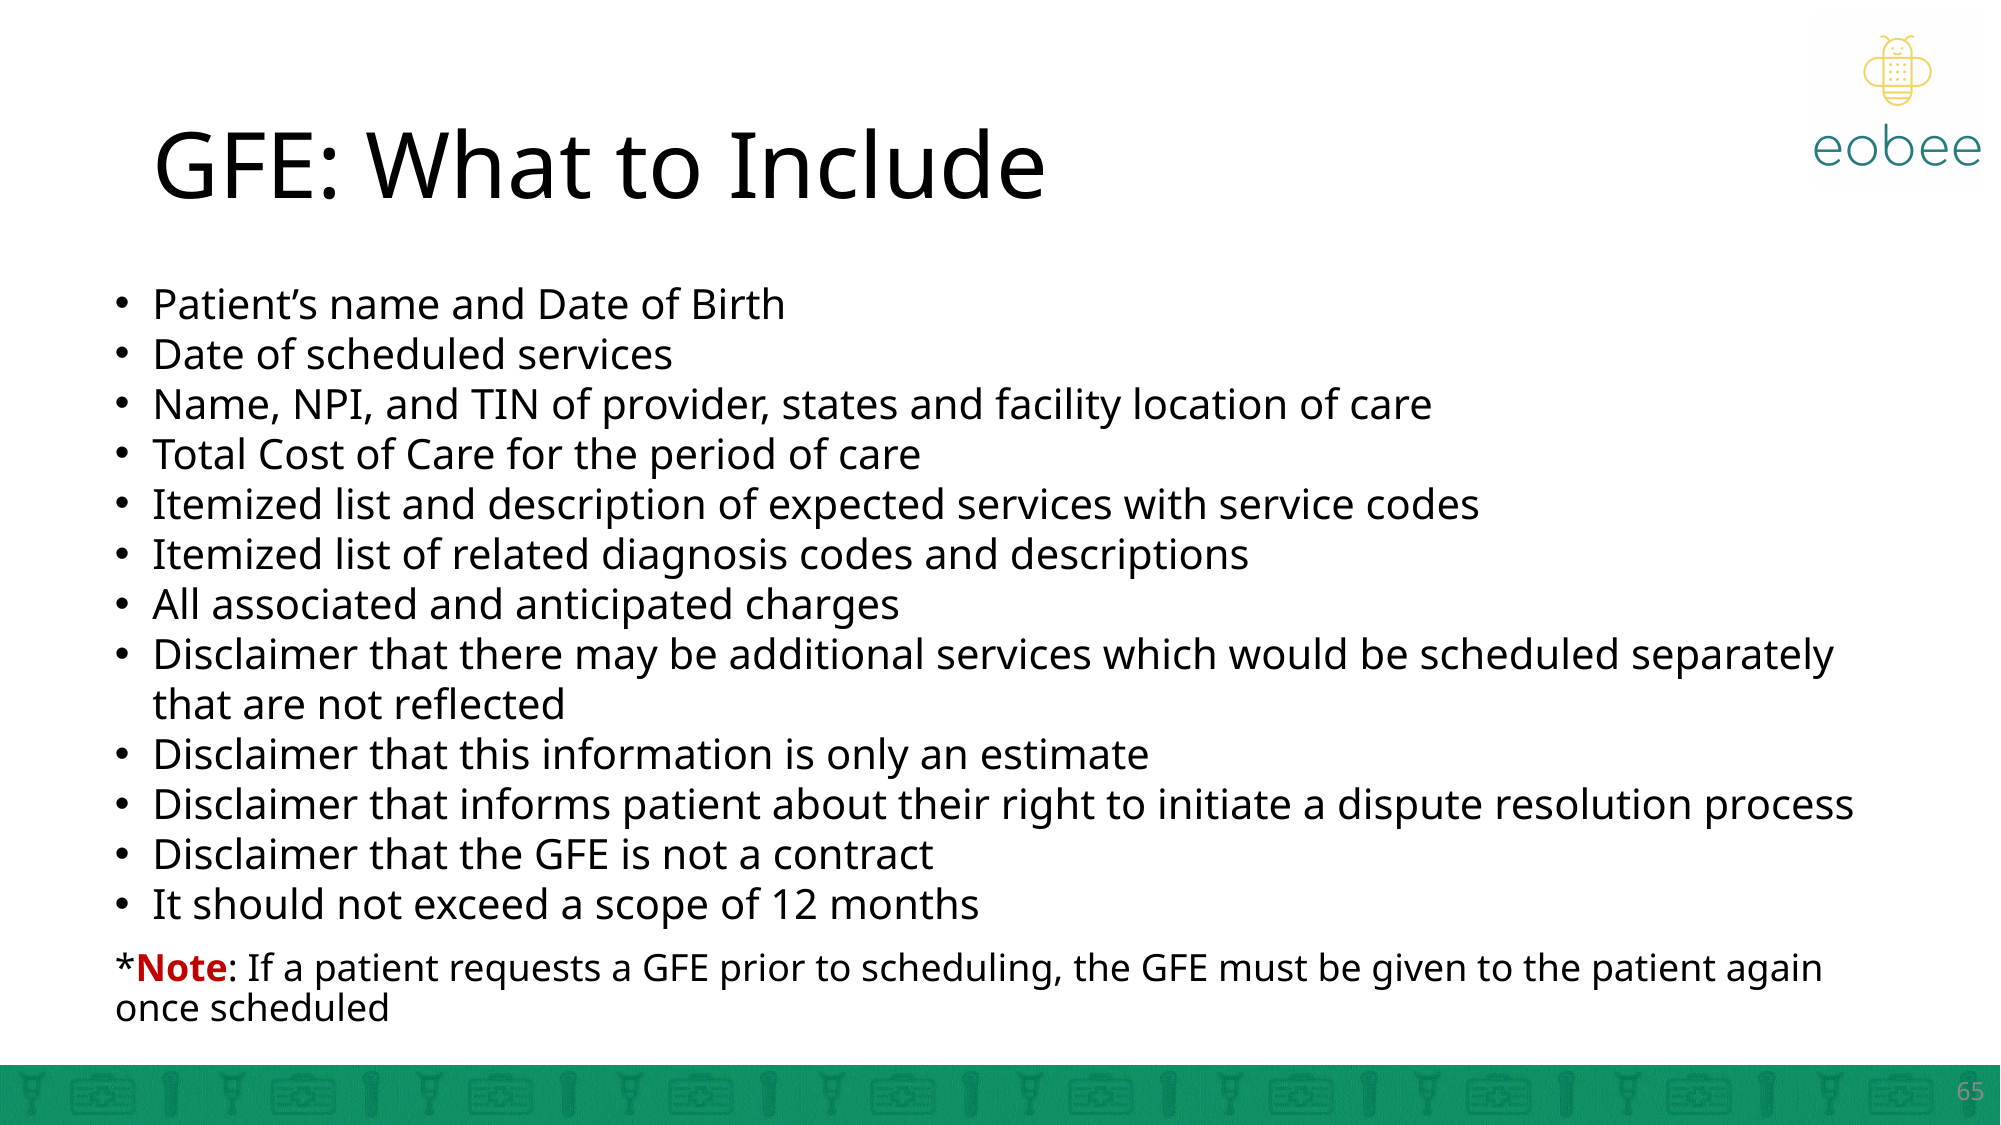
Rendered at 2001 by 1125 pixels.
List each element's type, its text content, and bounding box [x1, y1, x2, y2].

slide_number 65 [1550, 1062, 2000, 1123]
title GFE: What to Include [137, 59, 1863, 270]
list Patient’s name and Date of Birth Date of scheduled services Name, NPI, and TIN of provider, states and facility location of care Total Cost of Care for the period of care Itemized list and description of expected services with service codes Itemized list of related diagnosis codes and descriptions All associated and anticipated charges Disclaimer that there may be additional services which would be scheduled separately that are not reflected Disclaimer that this information is only an estimate Disclaimer that informs patient about their right to initiate a dispute resolution process Disclaimer that the GFE is not a contract It should not exceed a scope of 12 months *Note: If a patient requests a GFE prior to scheduling, the GFE must be given to the patient again once scheduled [99, 270, 1900, 1062]
picture [0, 1065, 2000, 1125]
picture [1811, 14, 1984, 187]
